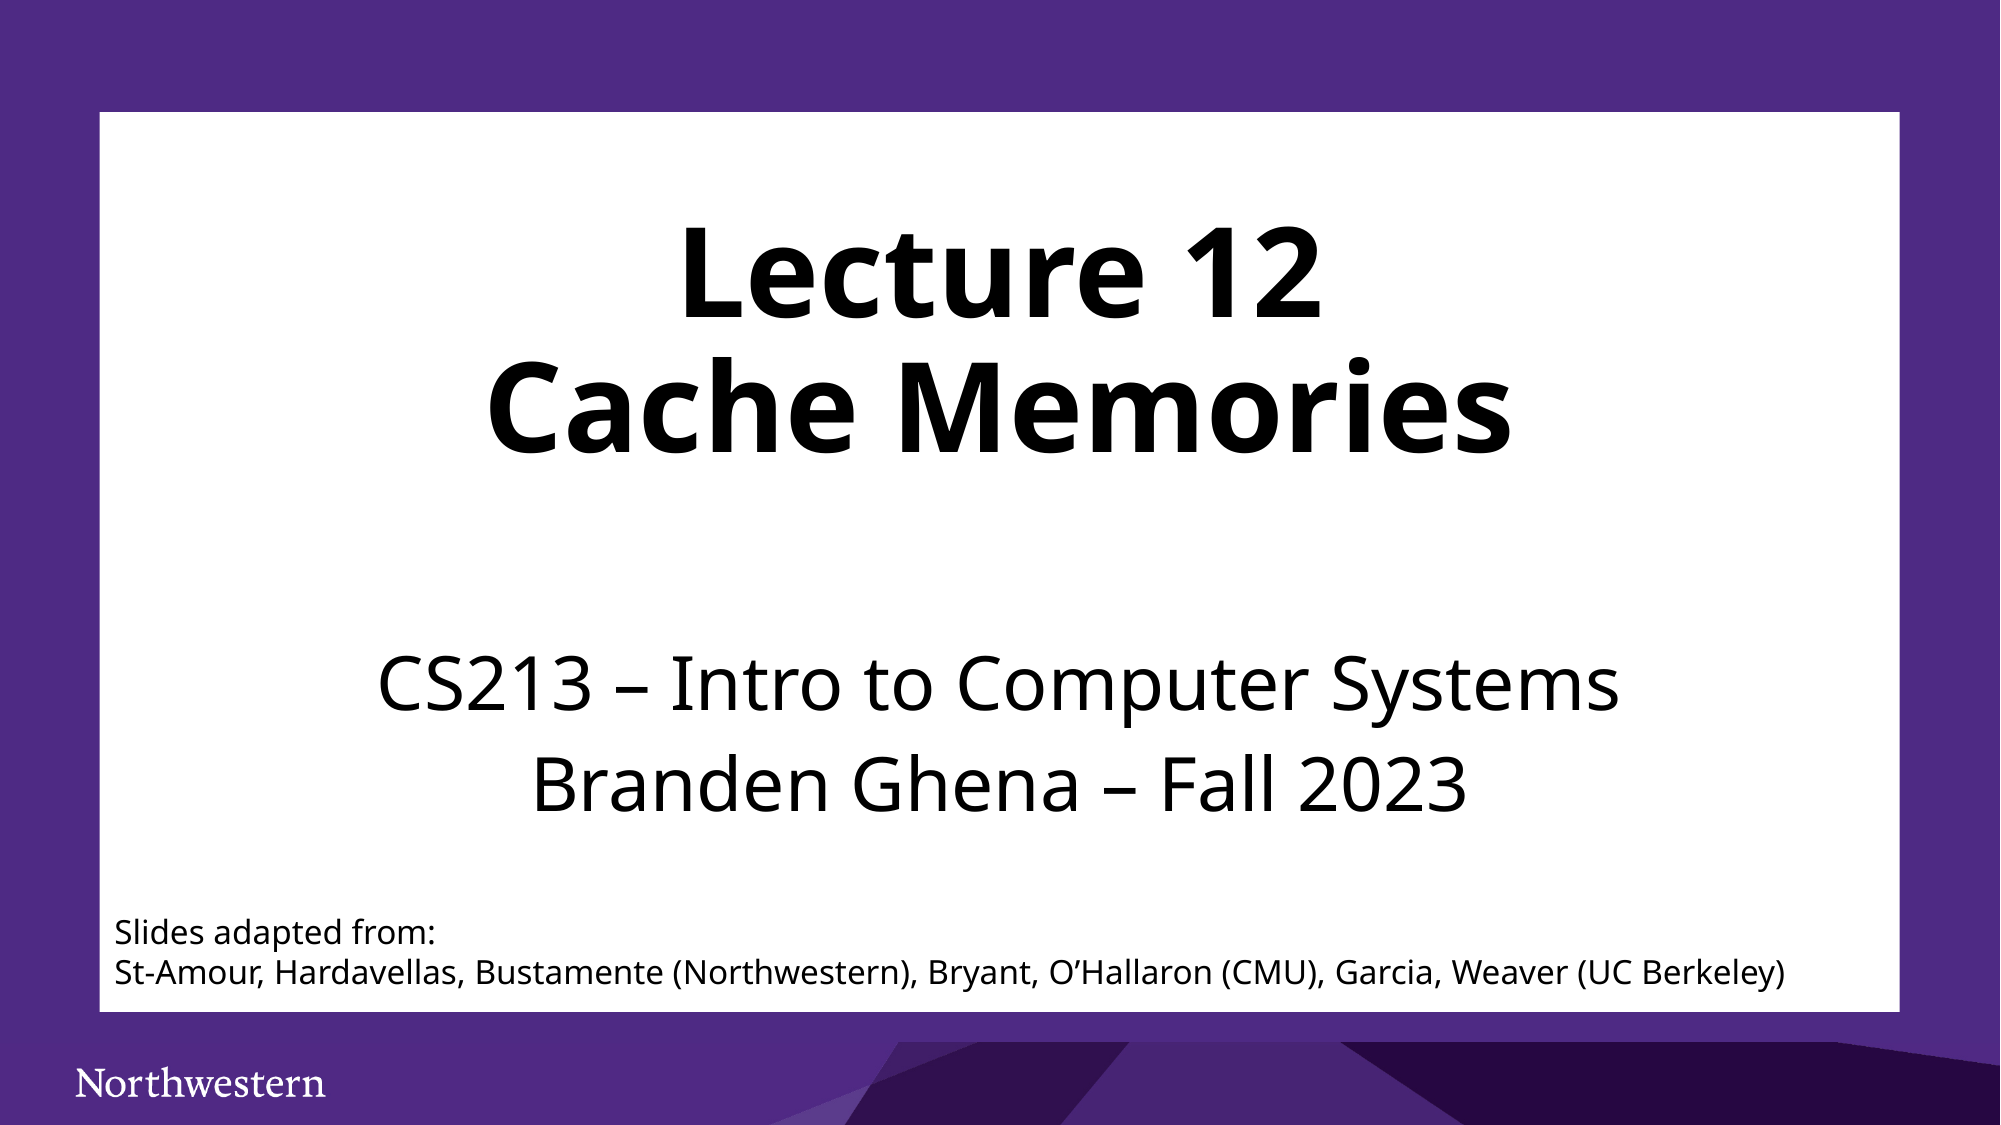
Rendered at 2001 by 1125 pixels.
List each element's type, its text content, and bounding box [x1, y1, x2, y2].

title Lecture 12 Cache Memories [99, 112, 1900, 488]
picture [0, 1042, 2000, 1125]
subtitle CS213 – Intro to Computer Systems Branden Ghena – Fall 2023 [99, 637, 1900, 863]
text_box Slides adapted from: St-Amour, Hardavellas, Bustamente (Northwestern), Bryant, O’Hallaron (CMU), Garcia, Weaver (UC Berkeley) [99, 904, 1900, 999]
